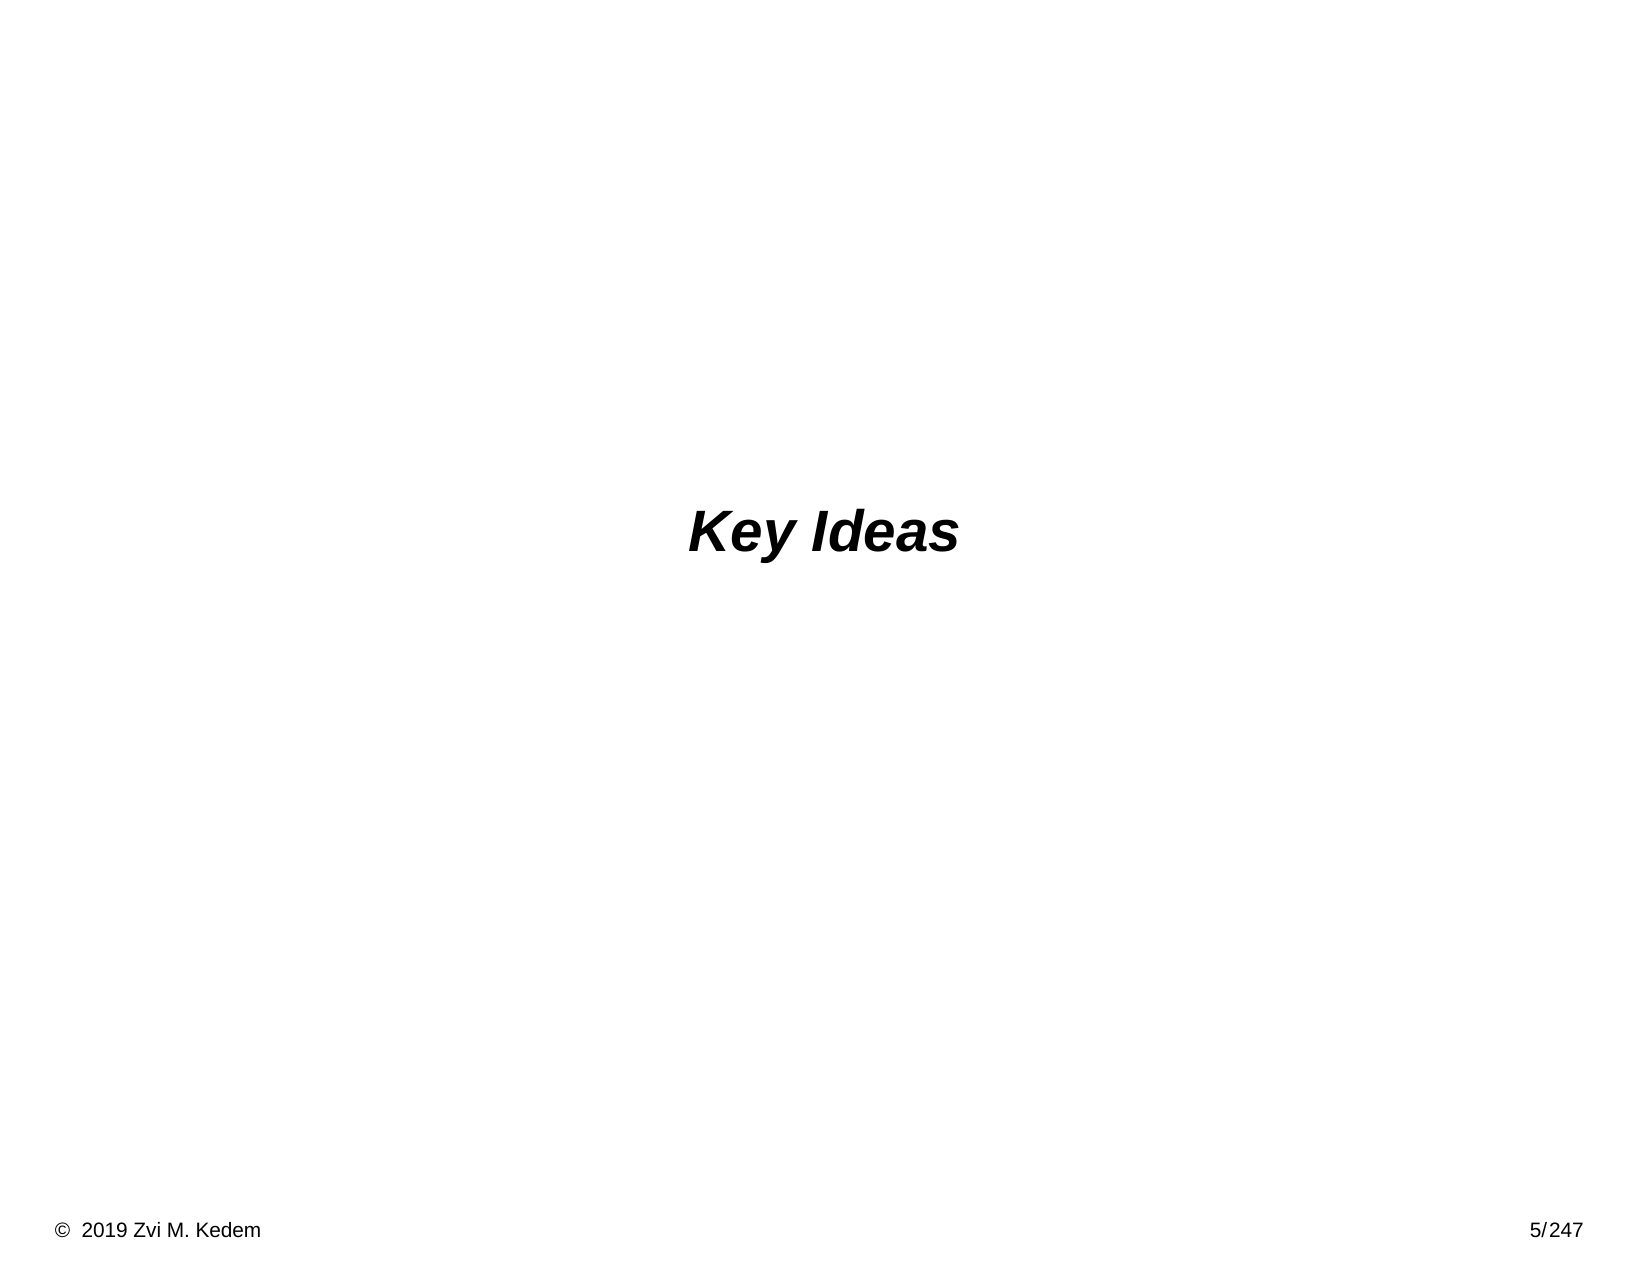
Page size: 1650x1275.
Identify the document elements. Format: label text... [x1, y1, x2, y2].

title Key Ideas [123, 395, 1527, 670]
